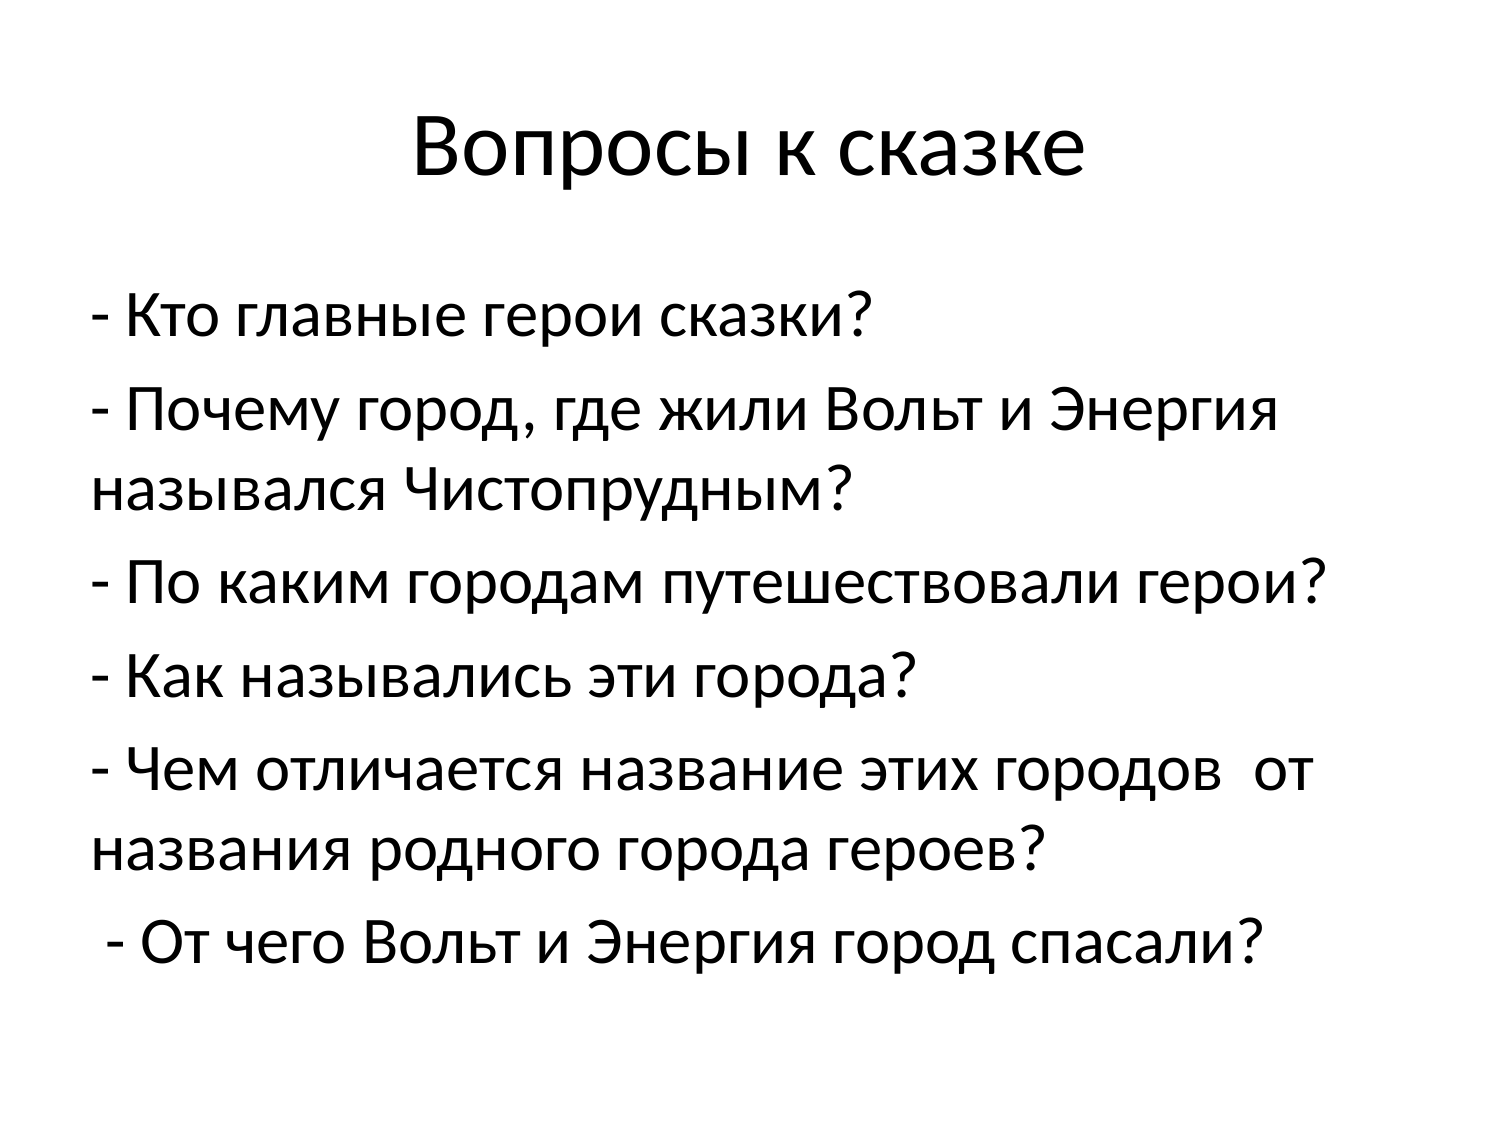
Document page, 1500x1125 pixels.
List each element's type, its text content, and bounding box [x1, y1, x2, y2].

title Вопросы к сказке [75, 45, 1425, 233]
list - Кто главные герои сказки? - Почему город, где жили Вольт и Энергия назывался Чистопрудным? - По каким городам путешествовали герои? - Как назывались эти города? - Чем отличается название этих городов от названия родного города героев? - От чего Вольт и Энергия город спасали? [75, 262, 1425, 1005]
